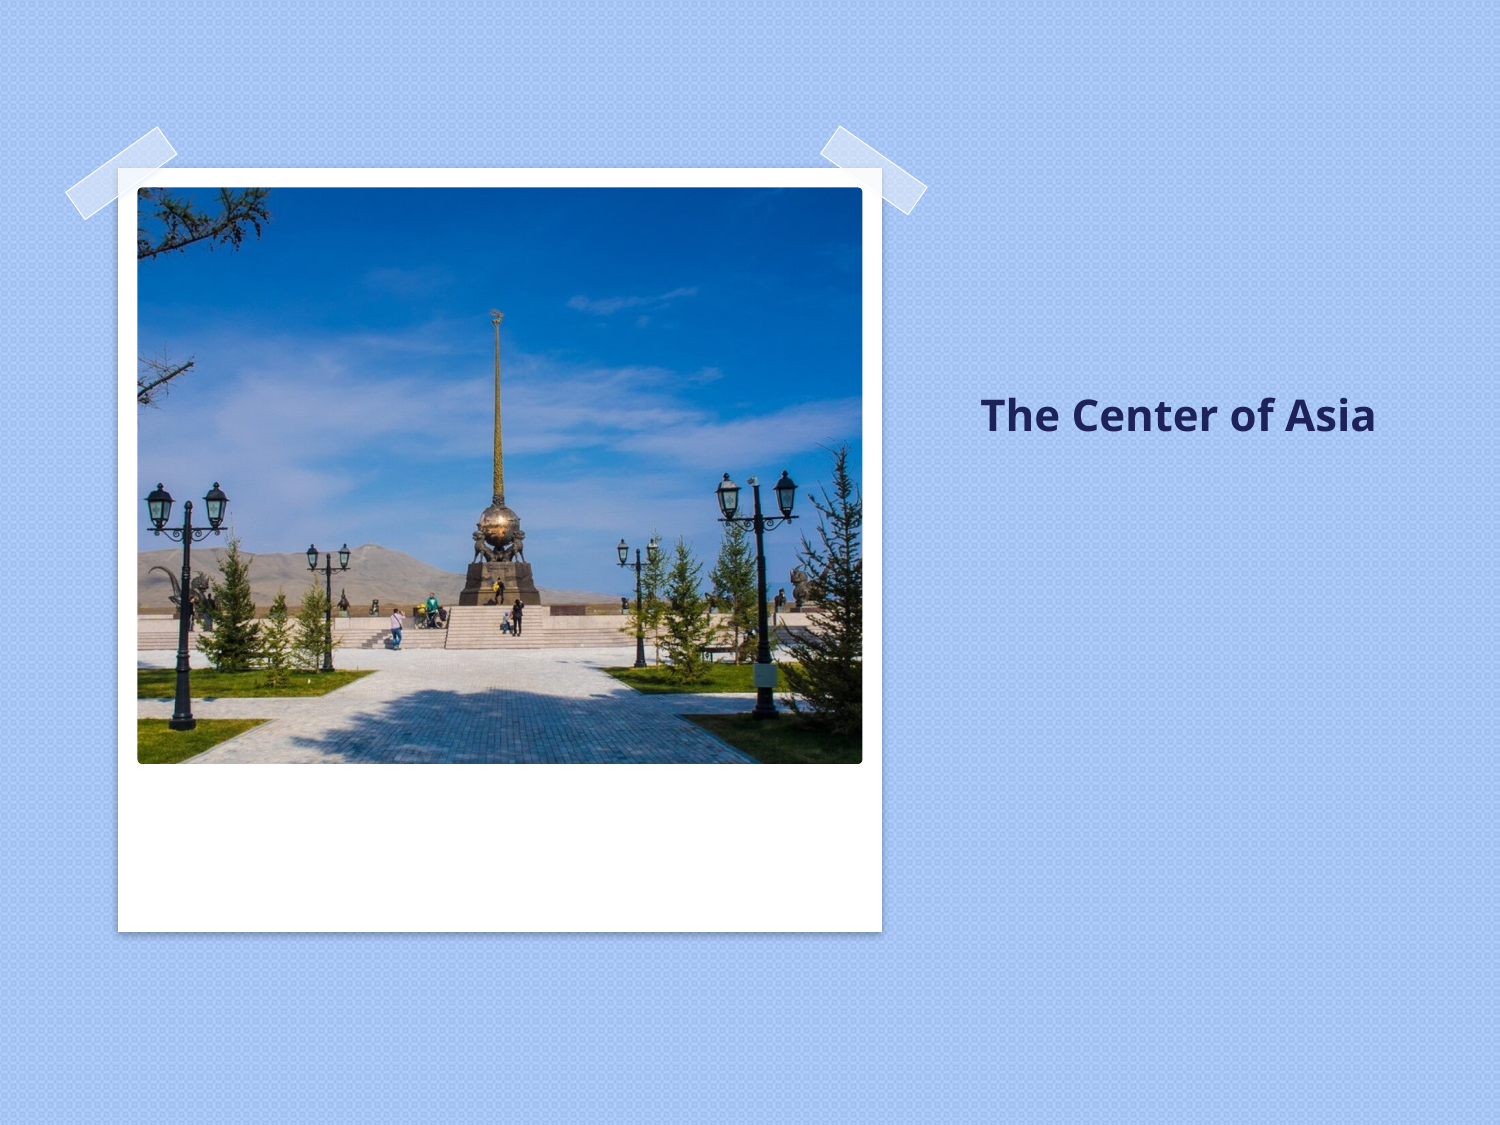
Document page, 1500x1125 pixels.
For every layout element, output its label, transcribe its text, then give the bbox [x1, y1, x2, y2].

picture [137, 187, 863, 765]
title The Center of Asia [965, 174, 1416, 500]
